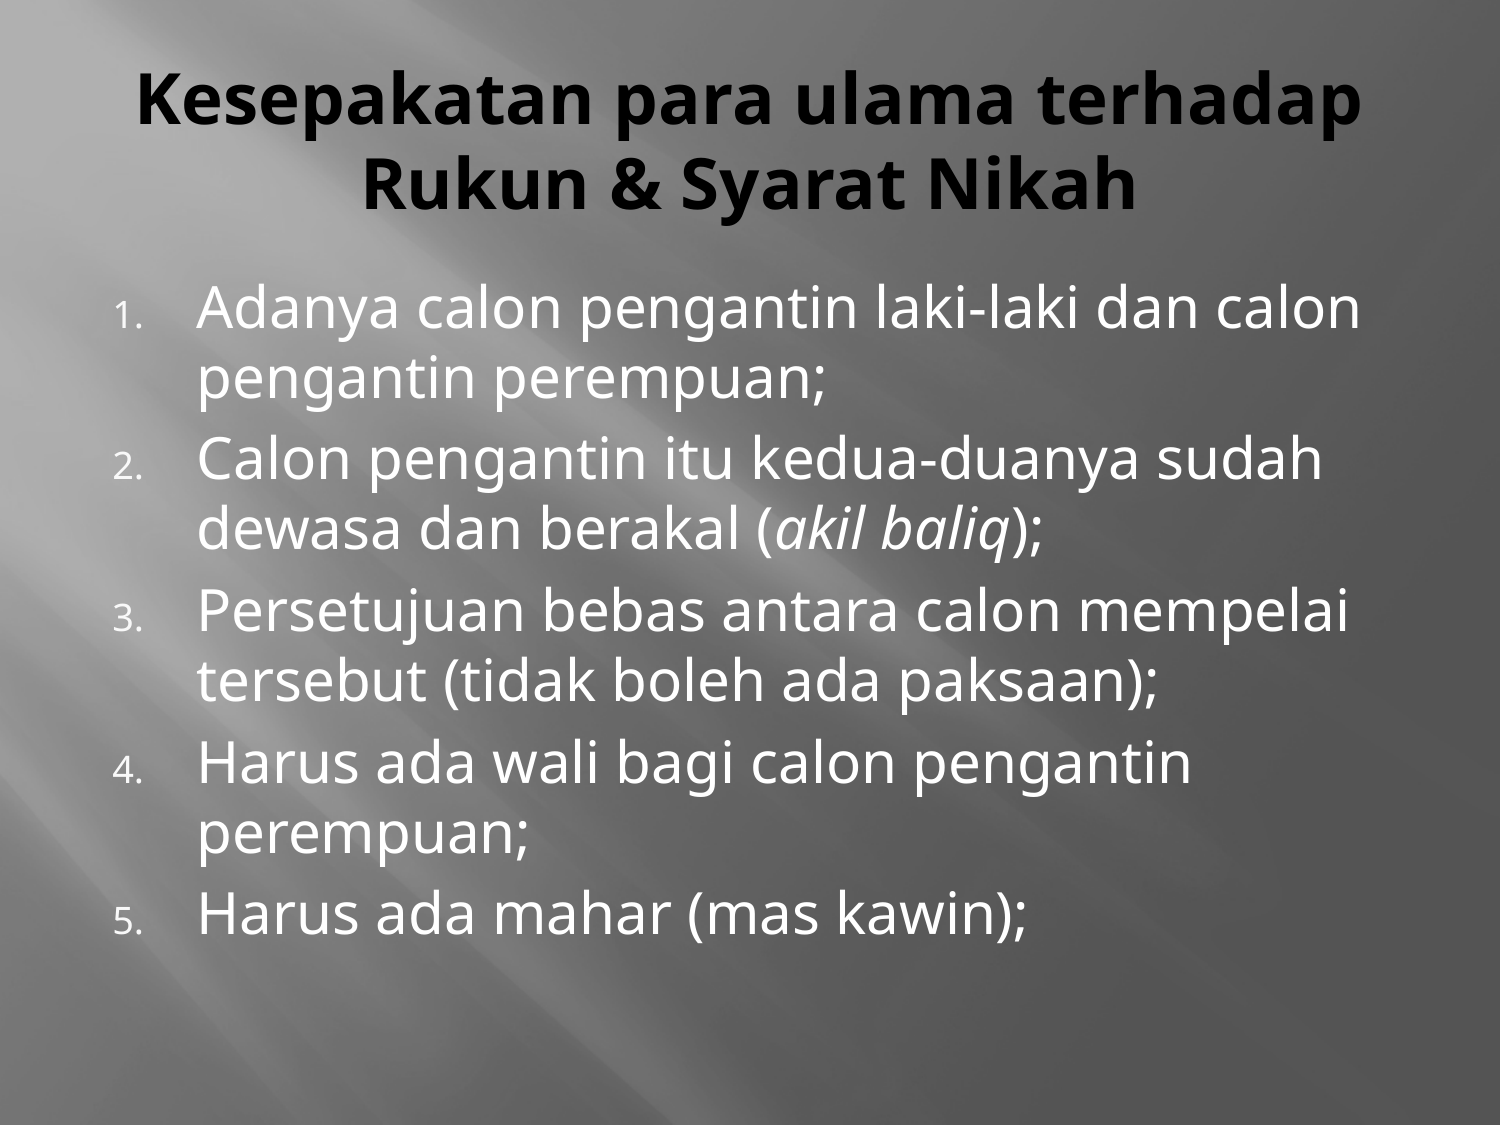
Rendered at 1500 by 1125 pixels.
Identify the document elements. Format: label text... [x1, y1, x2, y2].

title Kesepakatan para ulama terhadap Rukun & Syarat Nikah [75, 45, 1425, 233]
list Adanya calon pengantin laki-laki dan calon pengantin perempuan; Calon pengantin itu kedua-duanya sudah dewasa dan berakal (akil baliq); Persetujuan bebas antara calon mempelai tersebut (tidak boleh ada paksaan); Harus ada wali bagi calon pengantin perempuan; Harus ada mahar (mas kawin); [75, 262, 1425, 1035]
